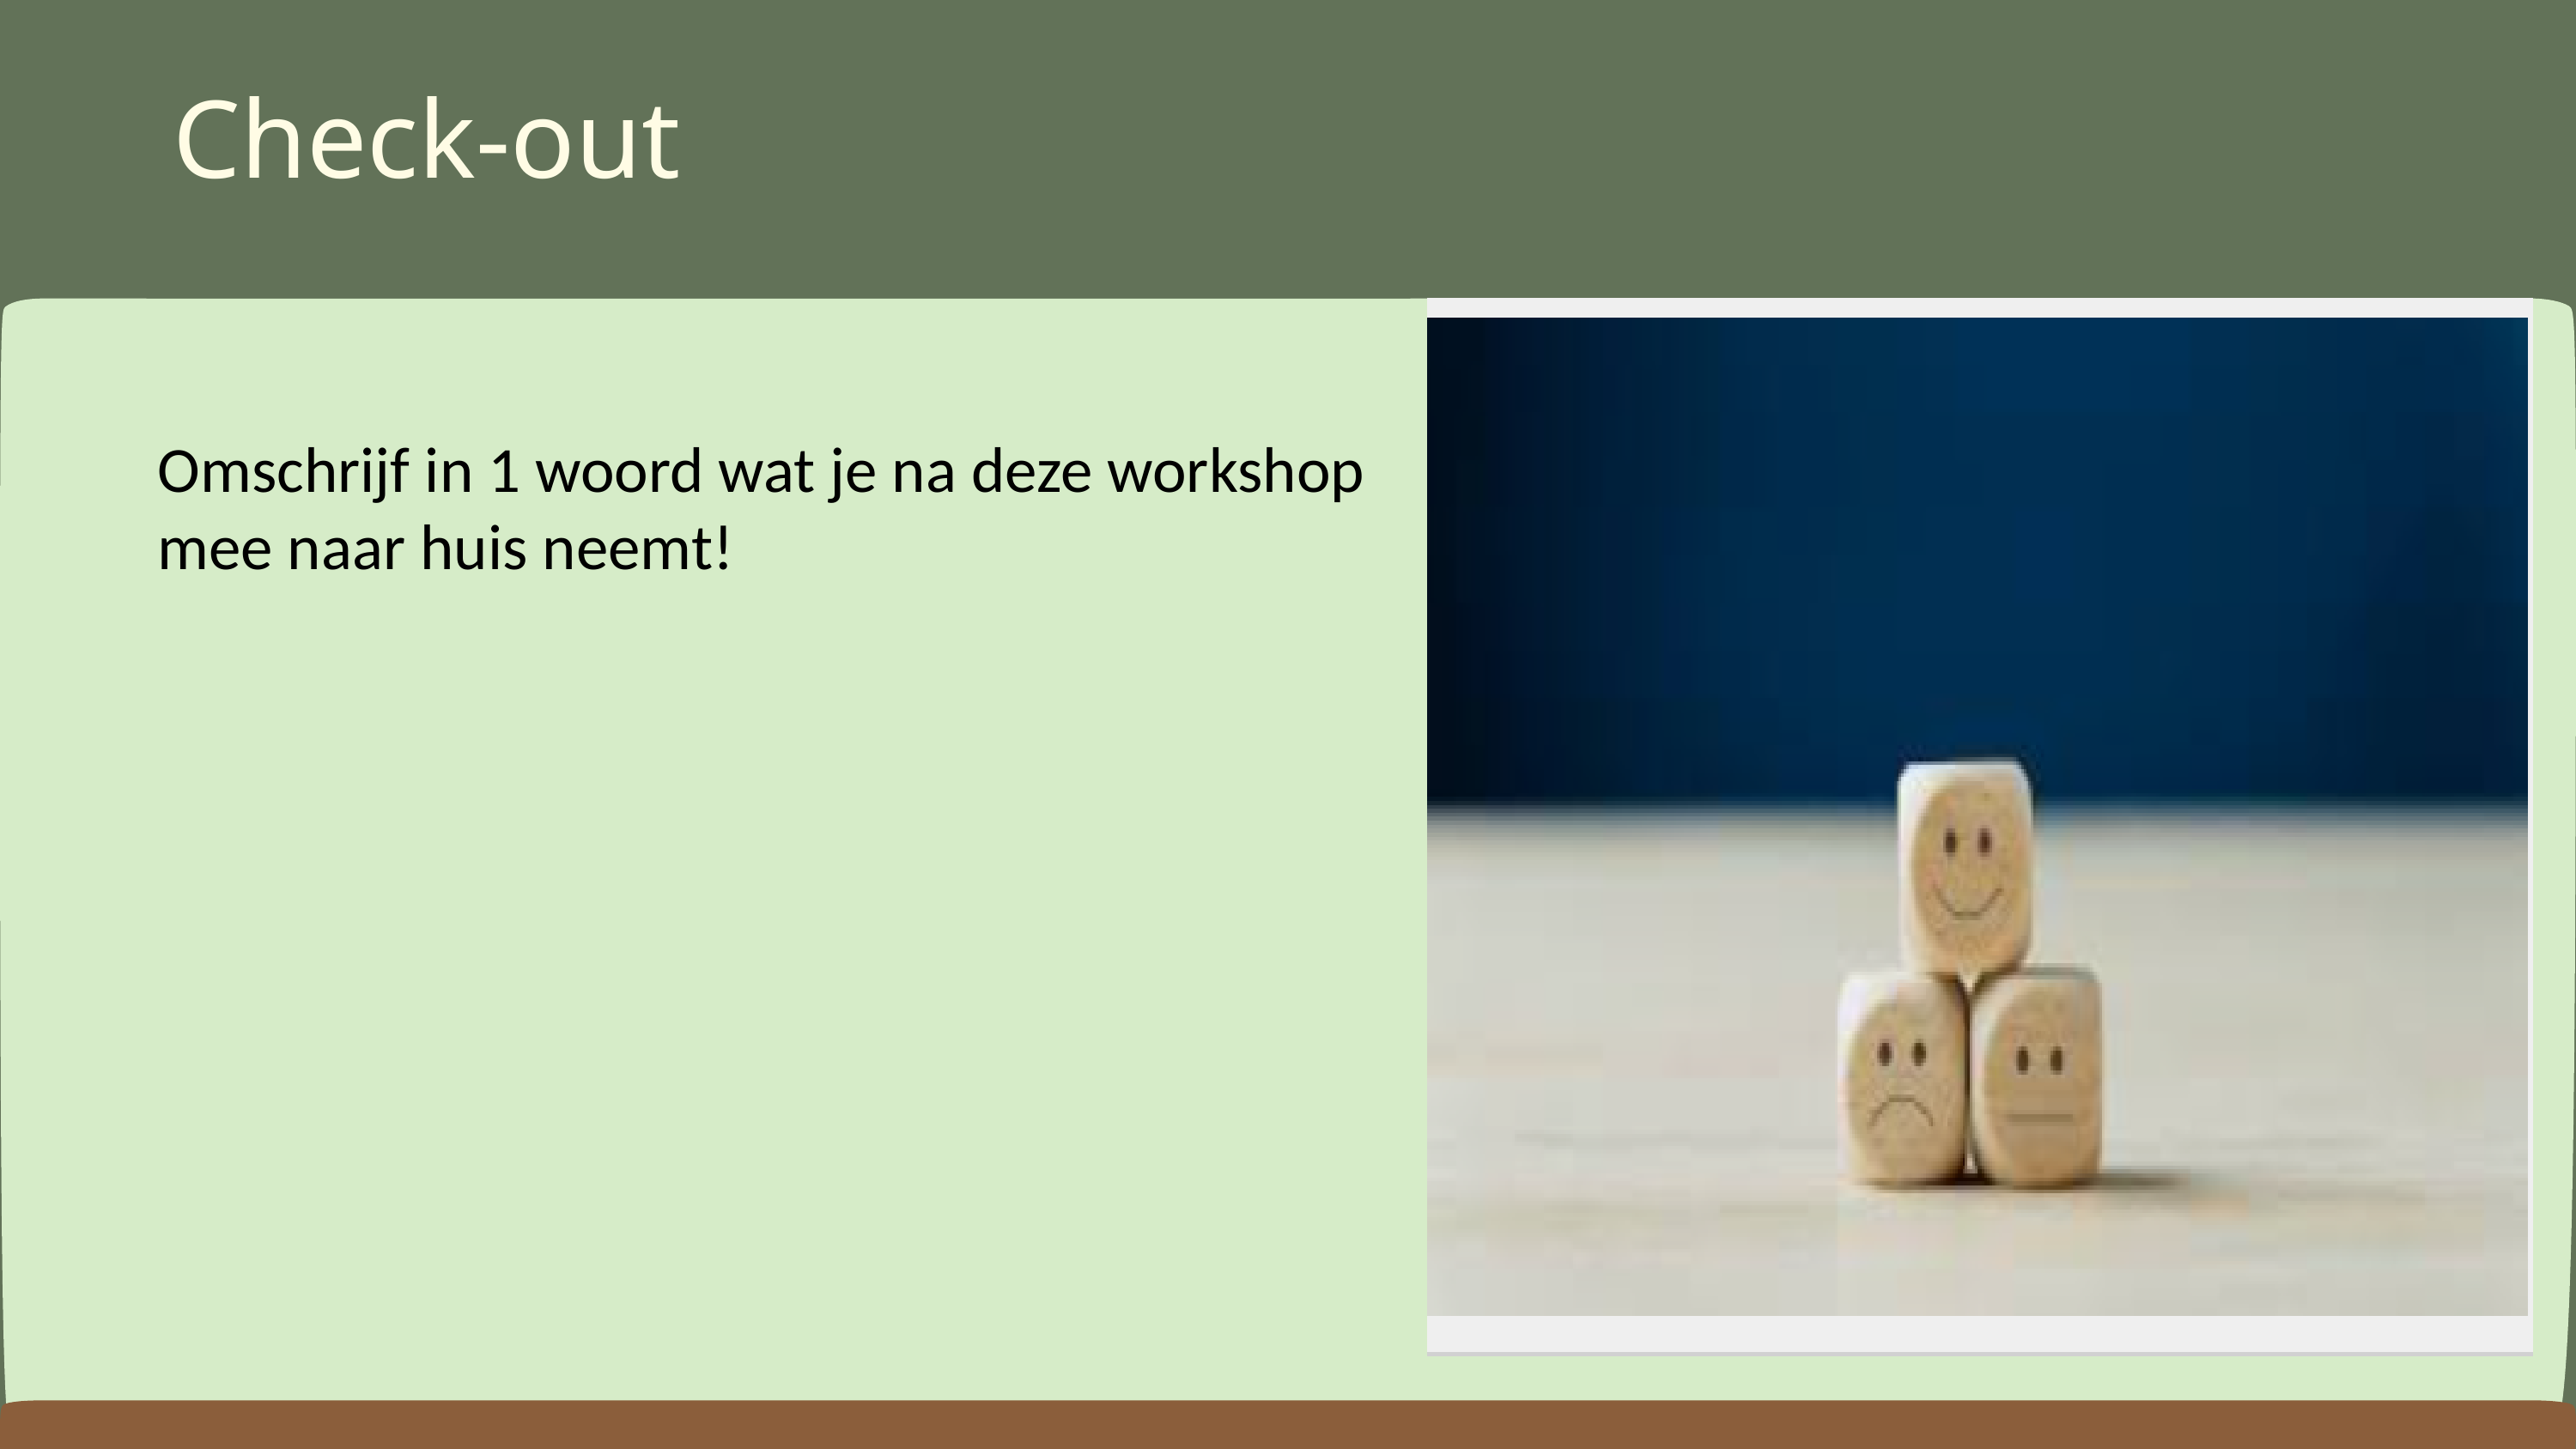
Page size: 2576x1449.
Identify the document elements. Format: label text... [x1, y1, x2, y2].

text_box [0, 1399, 2576, 1449]
text_box Check-out [144, 92, 1935, 200]
picture [1427, 298, 2534, 1356]
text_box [0, 298, 2576, 1398]
